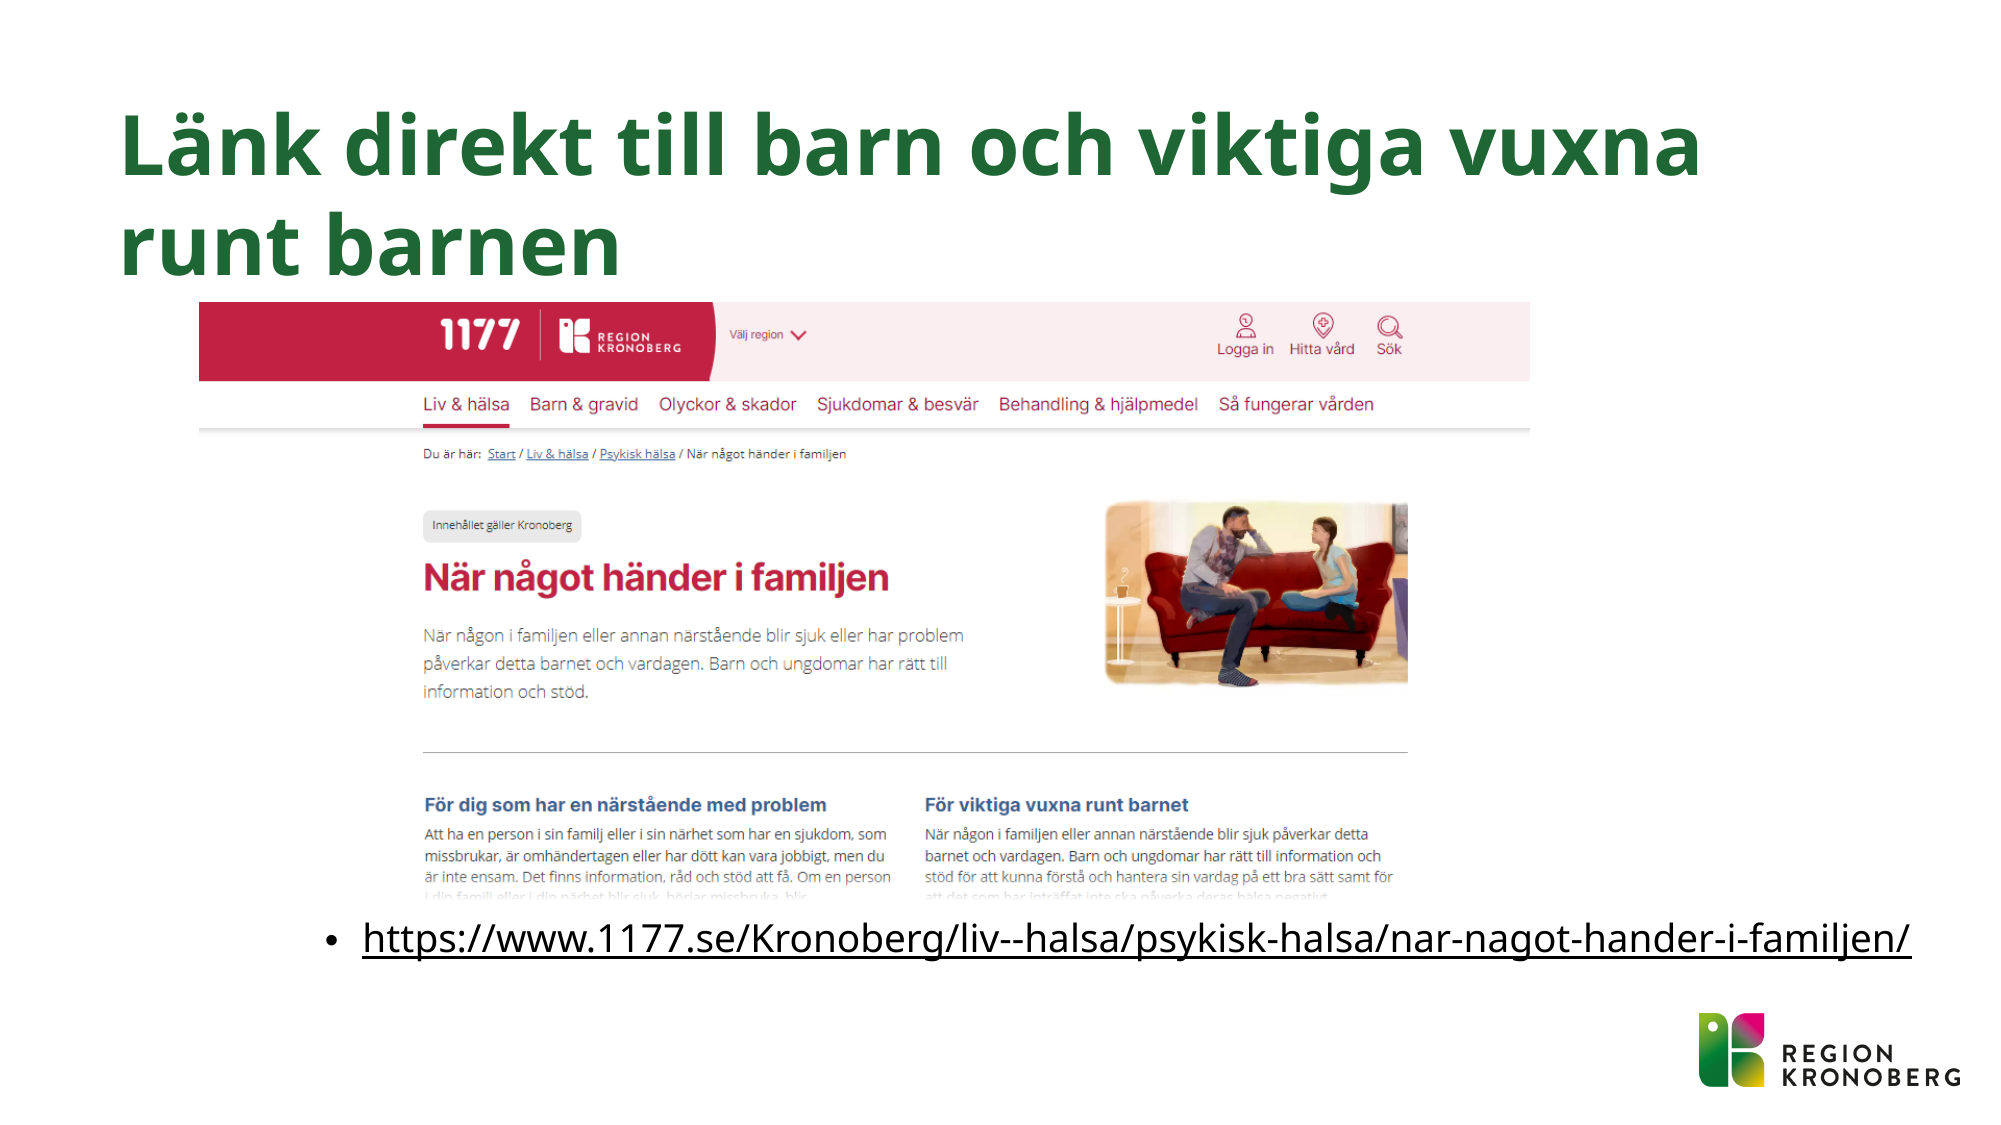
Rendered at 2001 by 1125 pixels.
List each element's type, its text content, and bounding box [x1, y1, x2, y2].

picture [1699, 1013, 1960, 1087]
picture [199, 302, 1530, 900]
list https://www.1177.se/Kronoberg/liv--halsa/psykisk-halsa/nar-nagot-hander-i-familjen/ [309, 906, 2000, 987]
title Länk direkt till barn och viktiga vuxna runt barnen [103, 84, 1817, 303]
